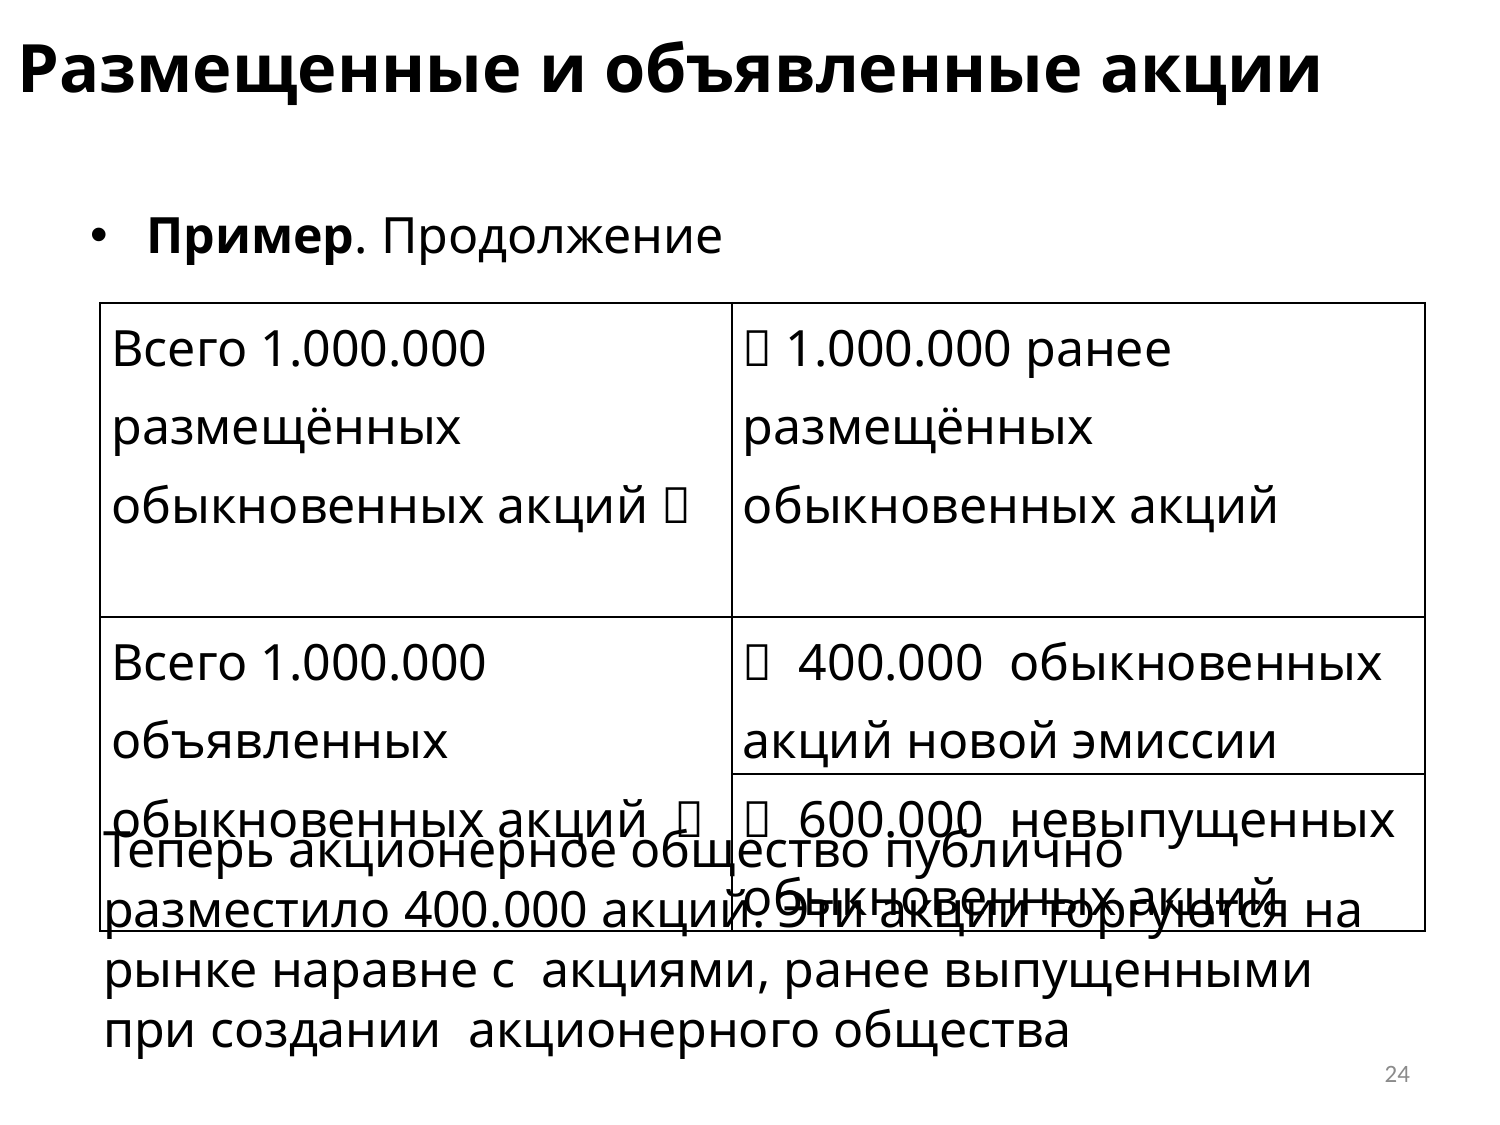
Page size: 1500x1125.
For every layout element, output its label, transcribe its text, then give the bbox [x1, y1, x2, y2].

table_cell  600.000 невыпущенных обыкновенных акций [733, 775, 1424, 930]
title Размещенные и объявленные акции [2, 1, 1353, 142]
table_header Всего 1.000.000 размещённых обыкновенных акций  [101, 304, 731, 616]
table_cell Всего 1.000.000 объявленных обыкновенных акций  [101, 618, 731, 810]
list Пример. Продолжение [75, 196, 1425, 291]
text_box Теперь акционерное общество публично разместило 400.000 акций. Эти акции торгуются на рынке наравне с акциями, ранее выпущенными при создании акционерного общества [88, 810, 1400, 1066]
slide_number 24 [1074, 1042, 1425, 1103]
table_cell  400.000 обыкновенных акций новой эмиссии [733, 618, 1424, 773]
table_header  1.000.000 ранее размещённых обыкновенных акций [733, 304, 1424, 616]
